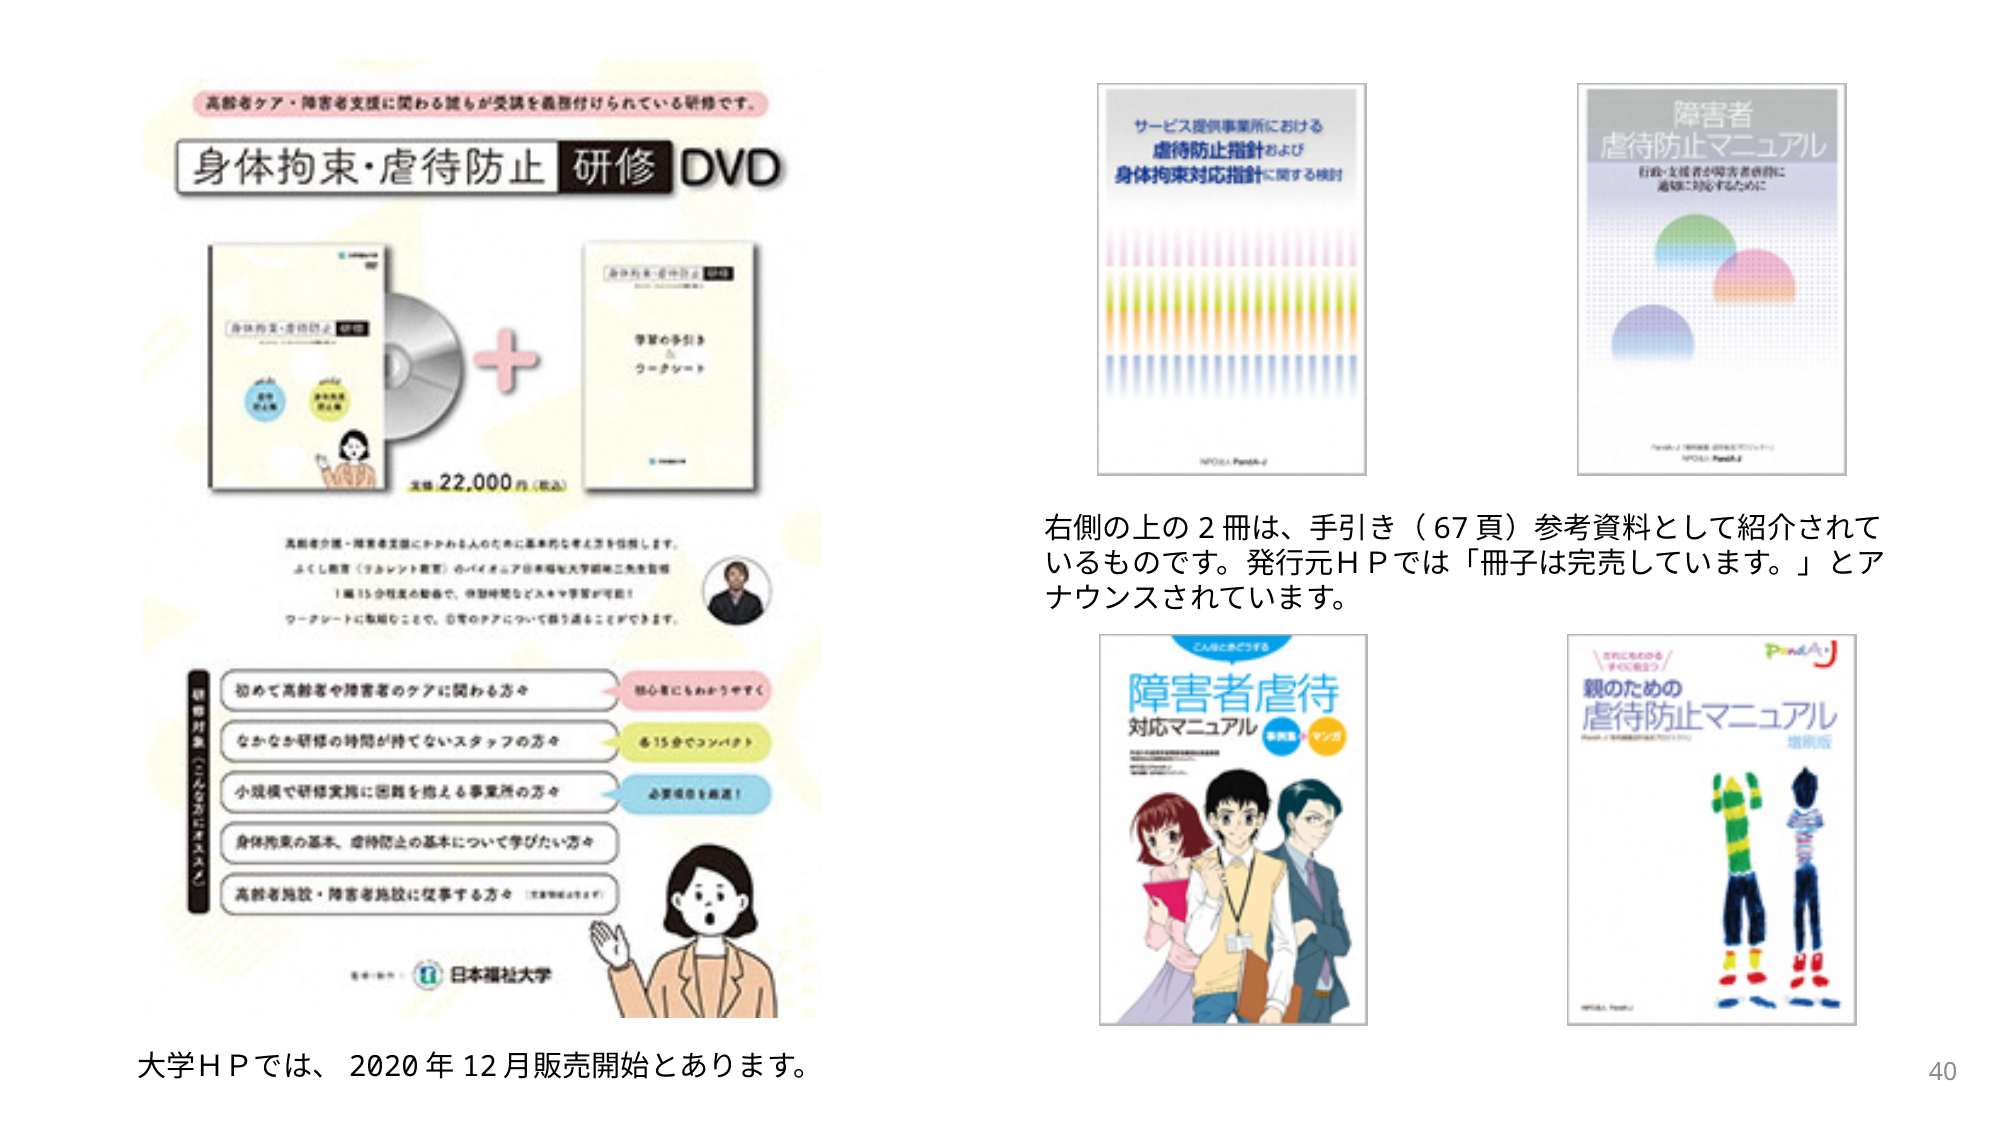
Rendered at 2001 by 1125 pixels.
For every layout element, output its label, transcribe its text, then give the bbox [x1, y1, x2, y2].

text_box 右側の上の2冊は、手引き（67頁）参考資料として紹介されているものです。発行元ＨＰでは「冊子は完売しています。」とアナウンスされています。 [1029, 501, 1923, 622]
text_box 大学ＨＰでは、2020年12月販売開始とあります。 [122, 1040, 822, 1090]
picture [1097, 83, 1367, 476]
slide_number 40 [1522, 1042, 1973, 1103]
picture [143, 59, 822, 1018]
picture [1567, 634, 1857, 1027]
picture [1099, 634, 1368, 1027]
picture [1577, 83, 1847, 476]
